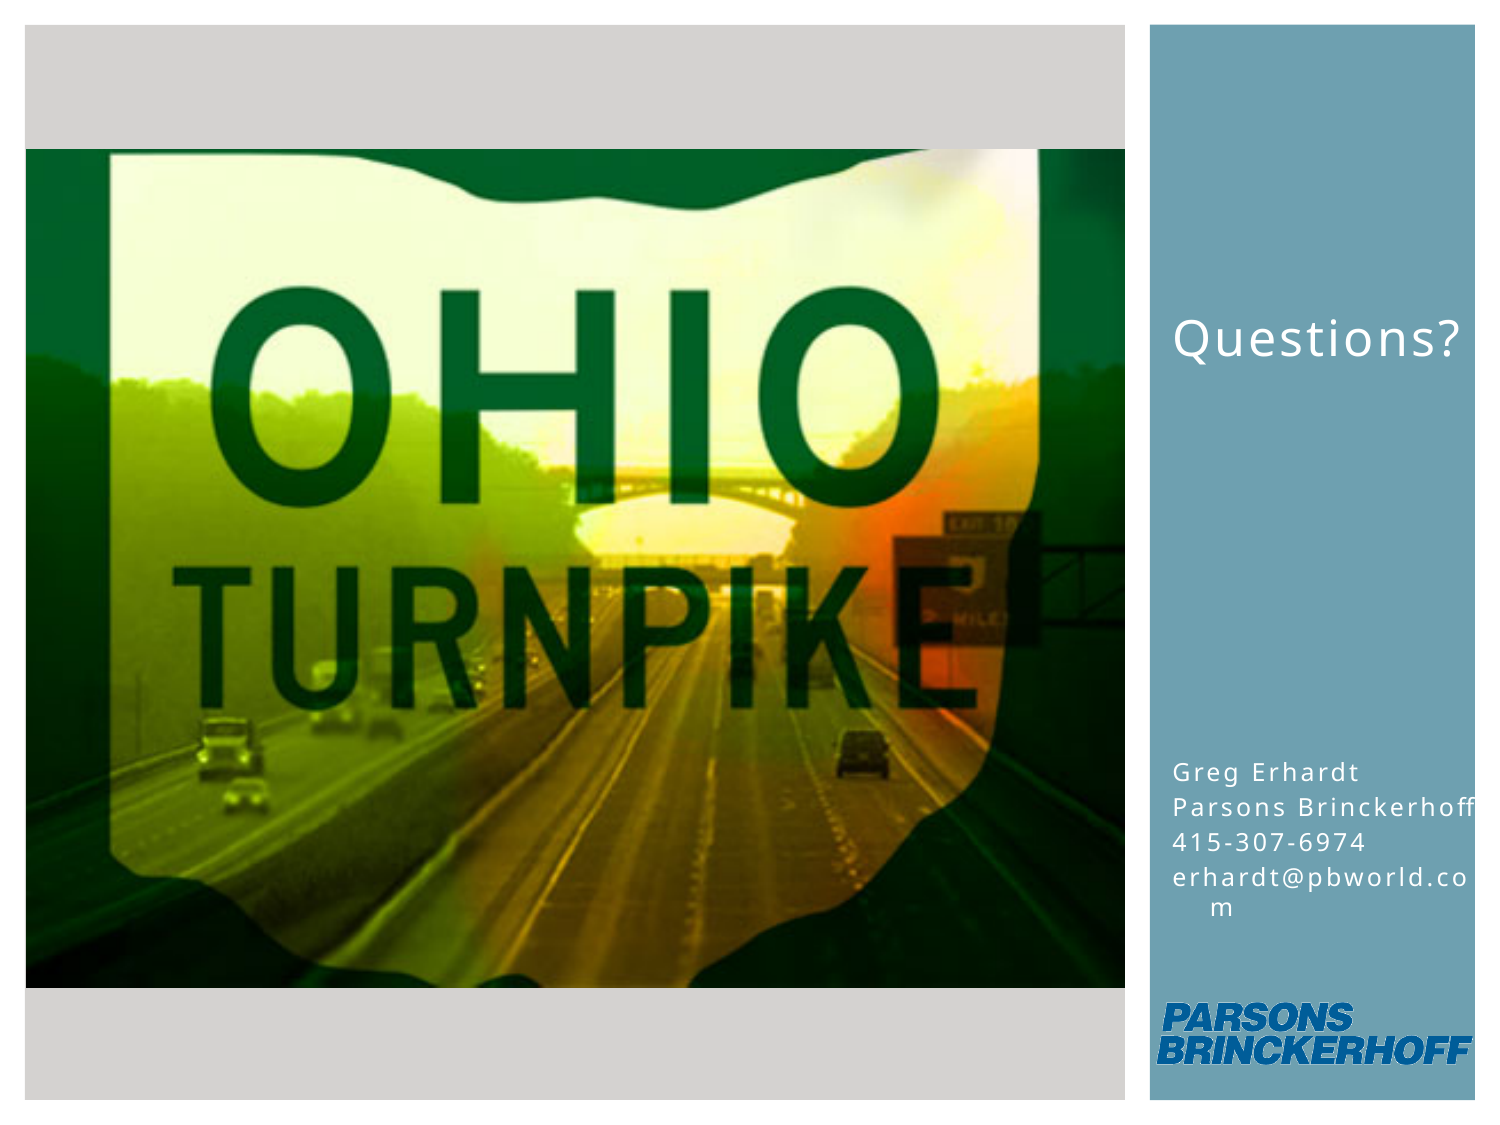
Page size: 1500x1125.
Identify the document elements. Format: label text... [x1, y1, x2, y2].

text_box Questions? Greg Erhardt Parsons Brinckerhoff 415-307-6974 erhardt@pbworld.com [1149, 299, 1500, 1088]
picture [1137, 979, 1488, 1088]
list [26, 149, 1126, 988]
